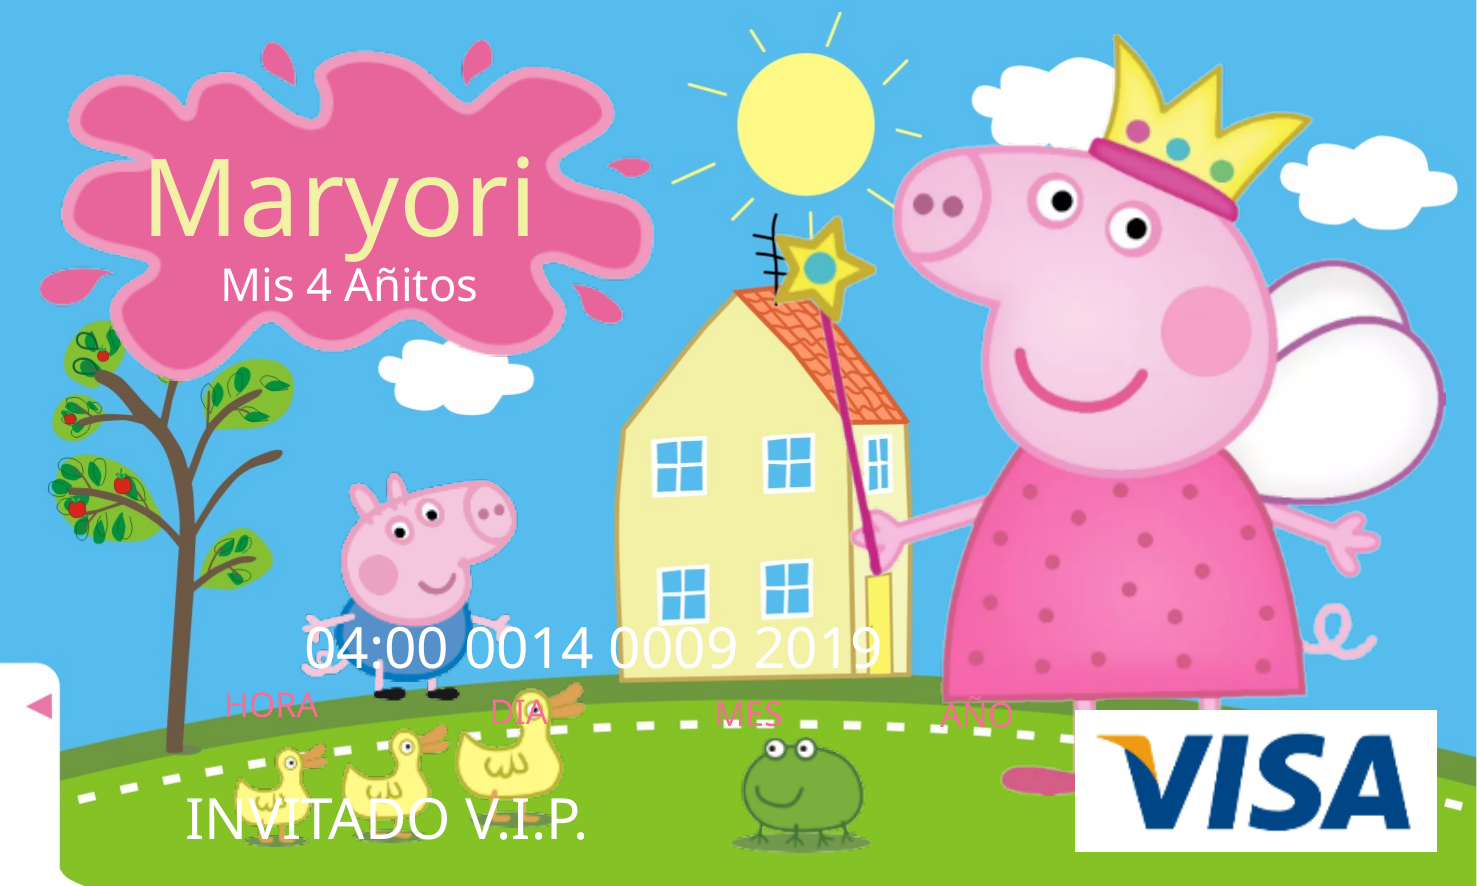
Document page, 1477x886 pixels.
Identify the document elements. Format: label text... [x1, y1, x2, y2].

text_box 04:00 0014 0009 2019 [527, 604, 774, 688]
text_box INVITADO V.I.P. [170, 775, 604, 859]
text_box MES [699, 684, 774, 741]
picture [0, 0, 1477, 886]
text_box HORA [208, 676, 334, 733]
